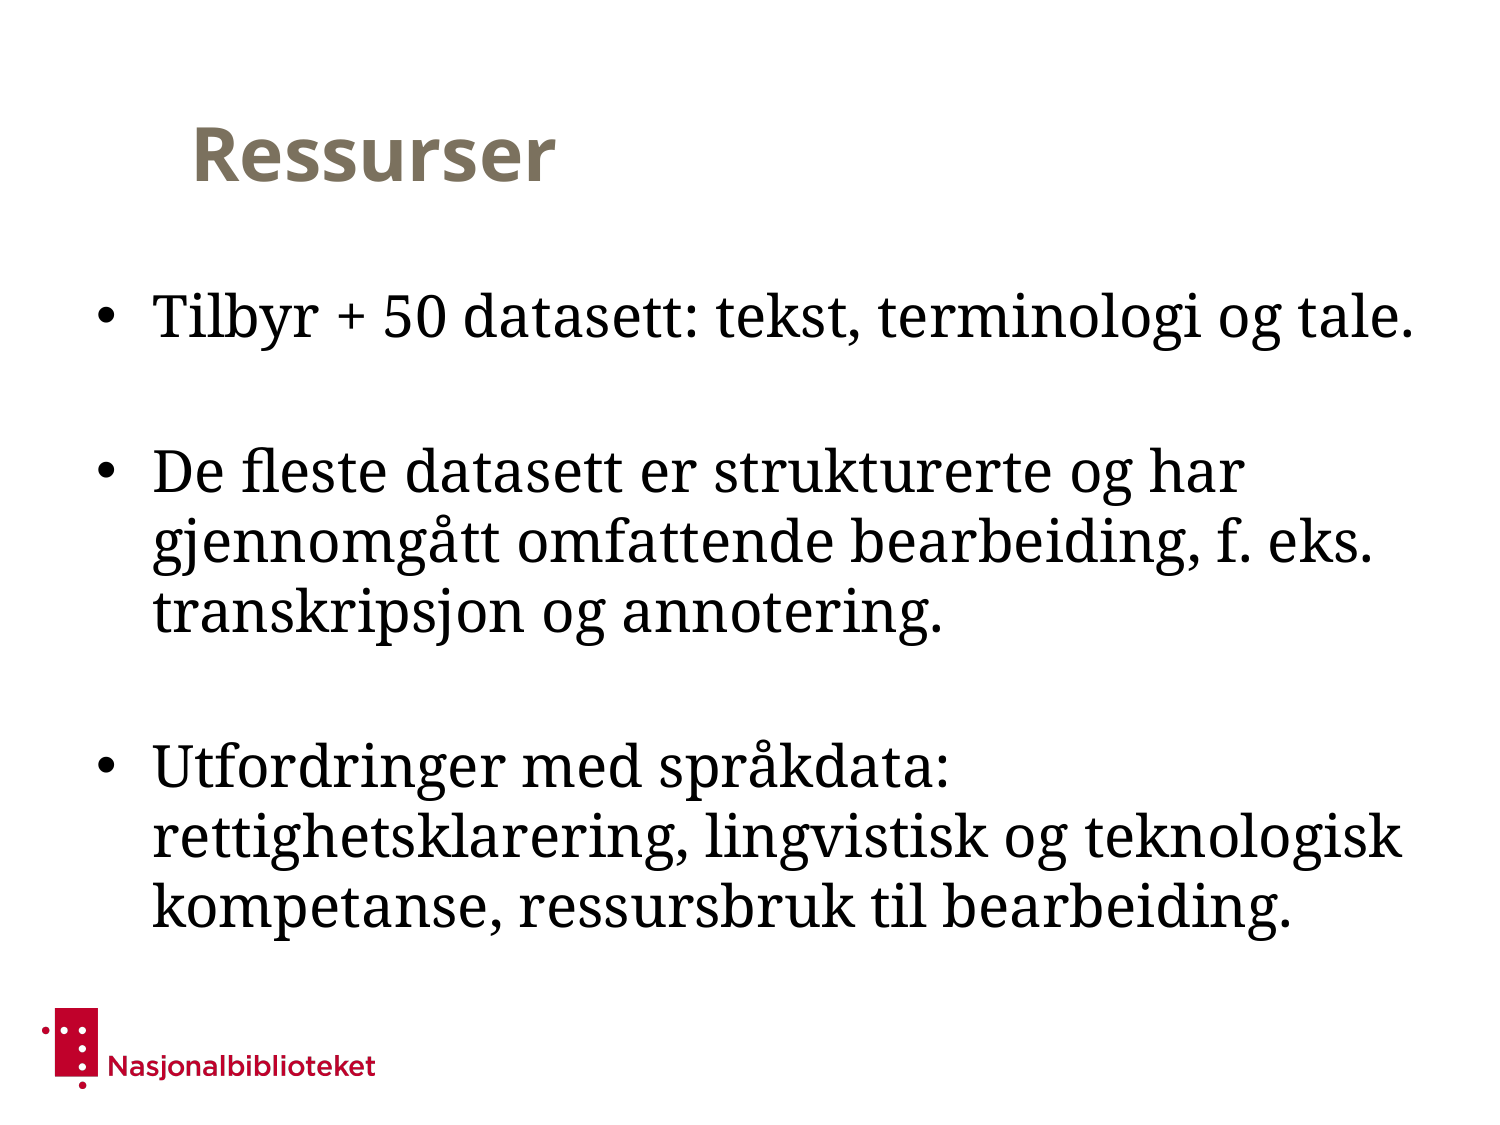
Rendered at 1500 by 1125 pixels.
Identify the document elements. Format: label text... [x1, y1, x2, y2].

title Ressurser [175, 84, 1425, 219]
list Tilbyr + 50 datasett: tekst, terminologi og tale. De fleste datasett er strukturerte og har gjennomgått omfattende bearbeiding, f. eks. transkripsjon og annotering. Utfordringer med språkdata: rettighetsklarering, lingvistisk og teknologisk kompetanse, ressursbruk til bearbeiding. [62, 272, 1444, 1082]
picture [42, 1008, 375, 1089]
